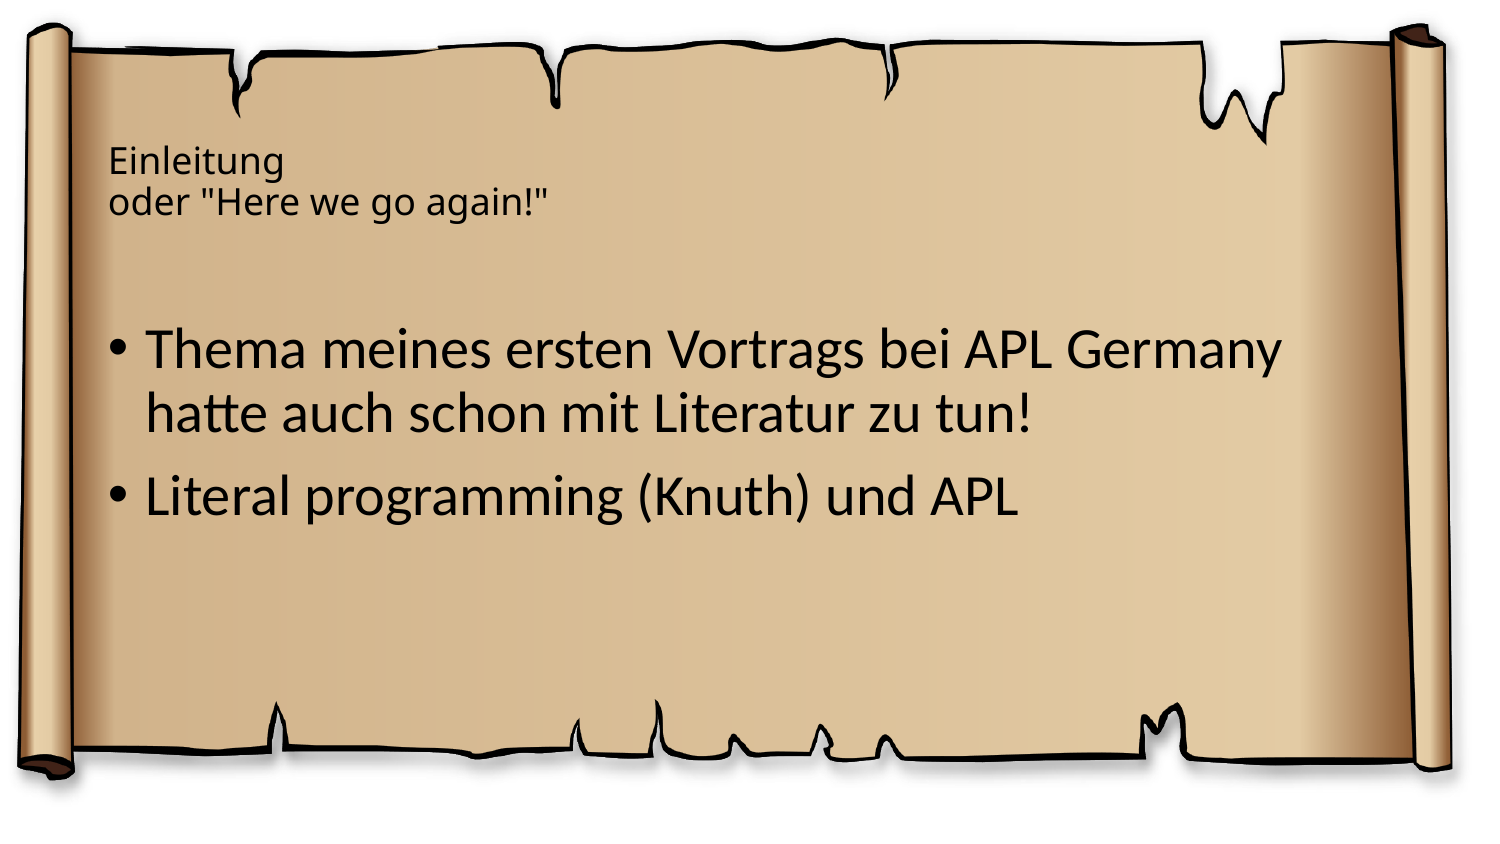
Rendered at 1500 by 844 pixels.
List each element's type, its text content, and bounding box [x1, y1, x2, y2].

list Thema meines ersten Vortrags bei APL Germany hatte auch schon mit Literatur zu tun! Literal programming (Knuth) und APL [92, 311, 1337, 688]
picture [0, 0, 1500, 844]
title Einleitung oder "Here we go again!" [92, 133, 1500, 232]
